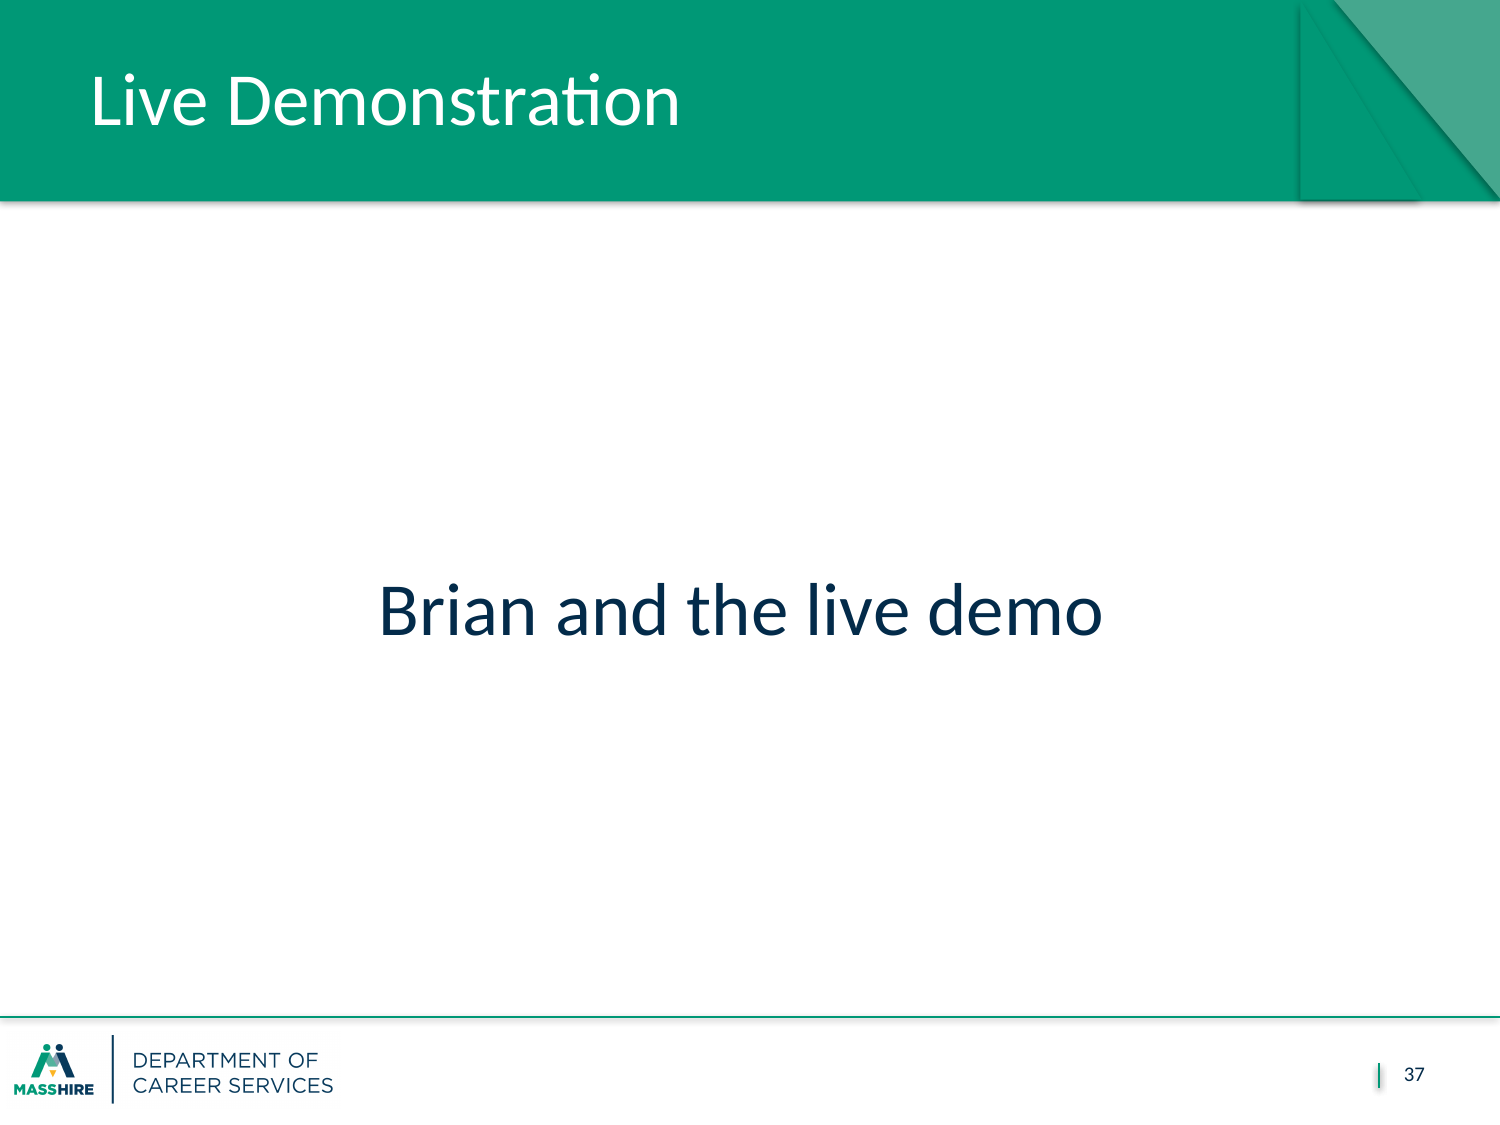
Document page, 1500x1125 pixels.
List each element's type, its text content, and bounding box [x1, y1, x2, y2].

title Live Demonstration [75, 22, 1245, 180]
slide_number 37 [1376, 1042, 1425, 1103]
list Brian and the live demo [75, 237, 1425, 980]
picture [6, 1031, 341, 1109]
